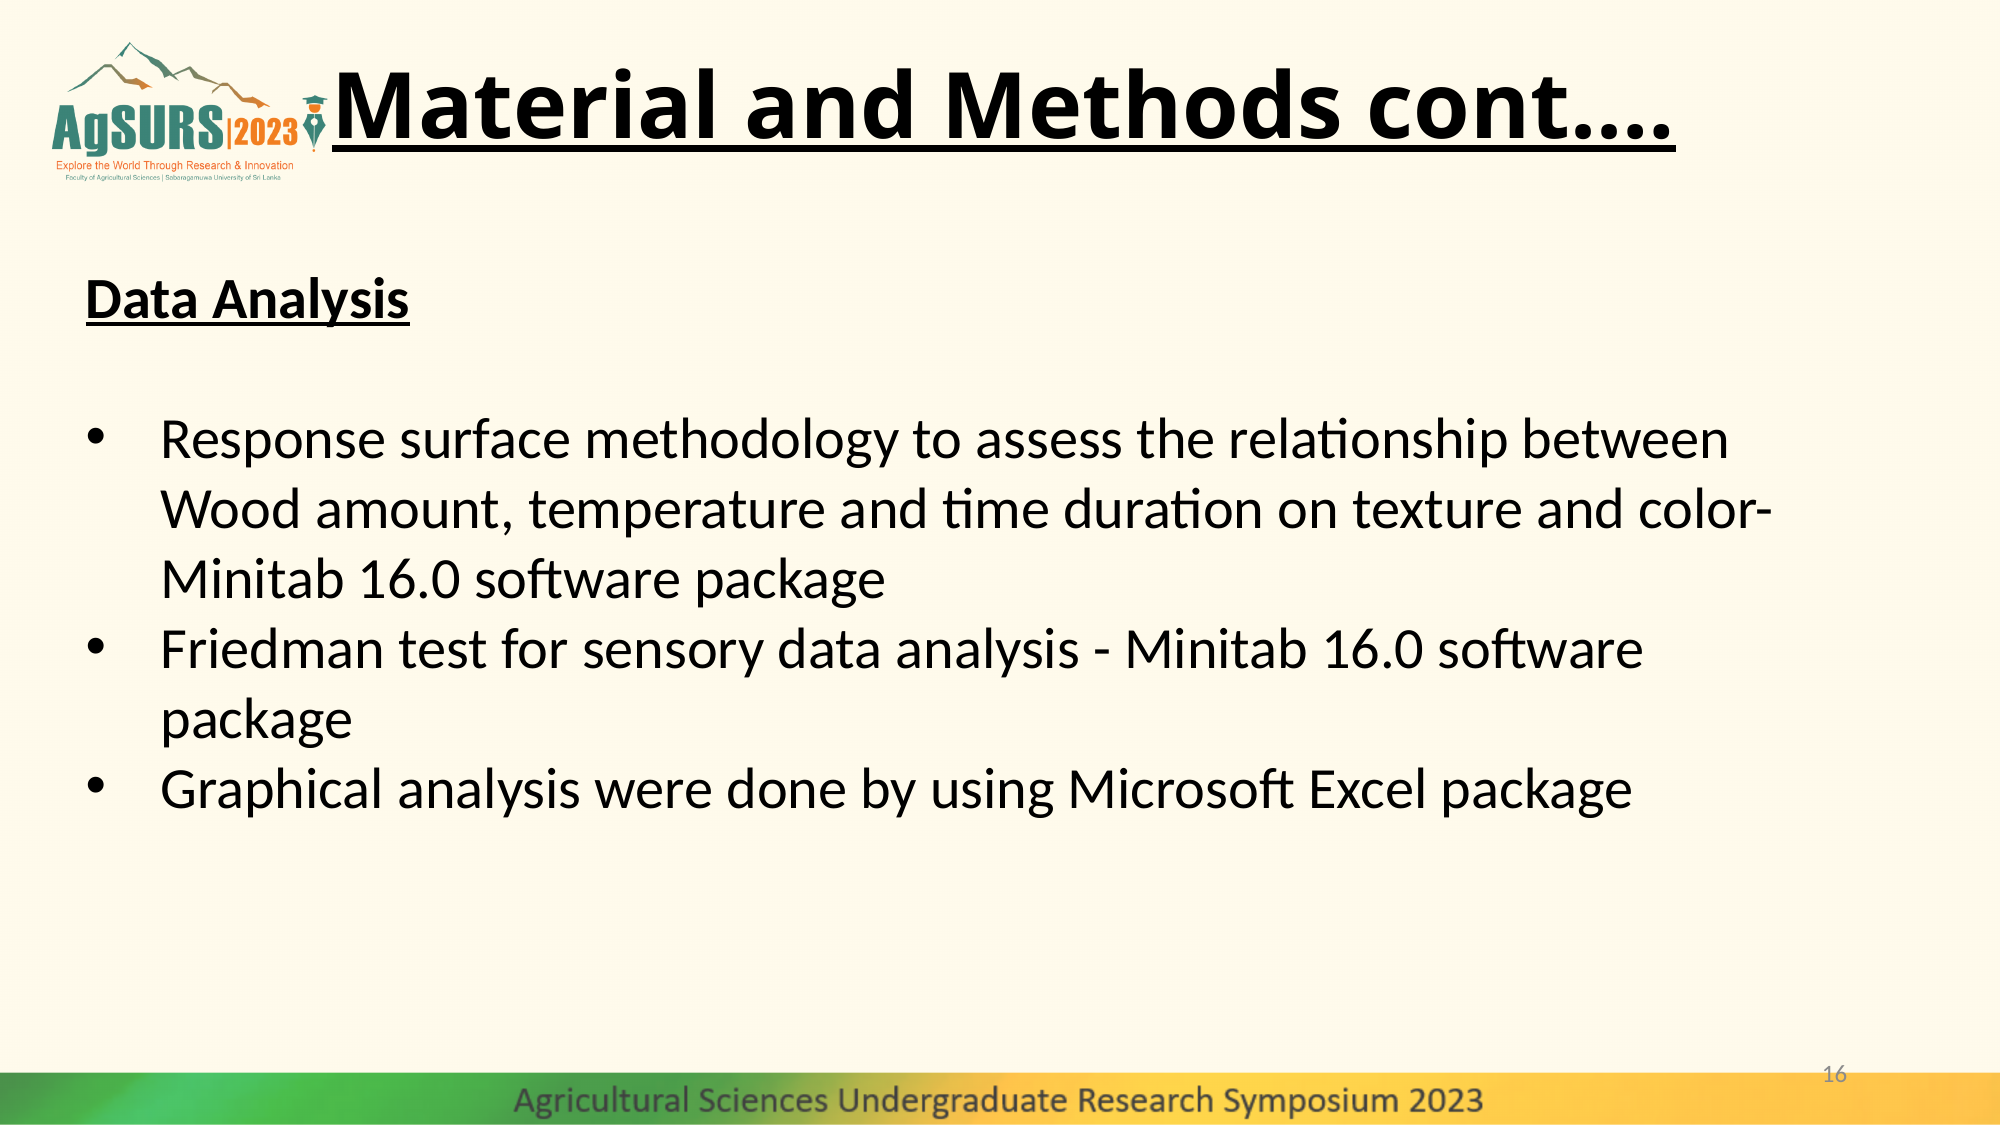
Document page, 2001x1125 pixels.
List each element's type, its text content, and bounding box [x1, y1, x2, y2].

slide_number 16 [1412, 1042, 1863, 1103]
text_box Data Analysis Response surface methodology to assess the relationship between Wood amount, temperature and time duration on texture and color- Minitab 16.0 software package Friedman test for sensory data analysis - Minitab 16.0 software package Graphical analysis were done by using Microsoft Excel package [70, 252, 1863, 828]
title Material and Methods cont.… [316, 0, 1846, 218]
picture [0, 0, 2000, 1125]
